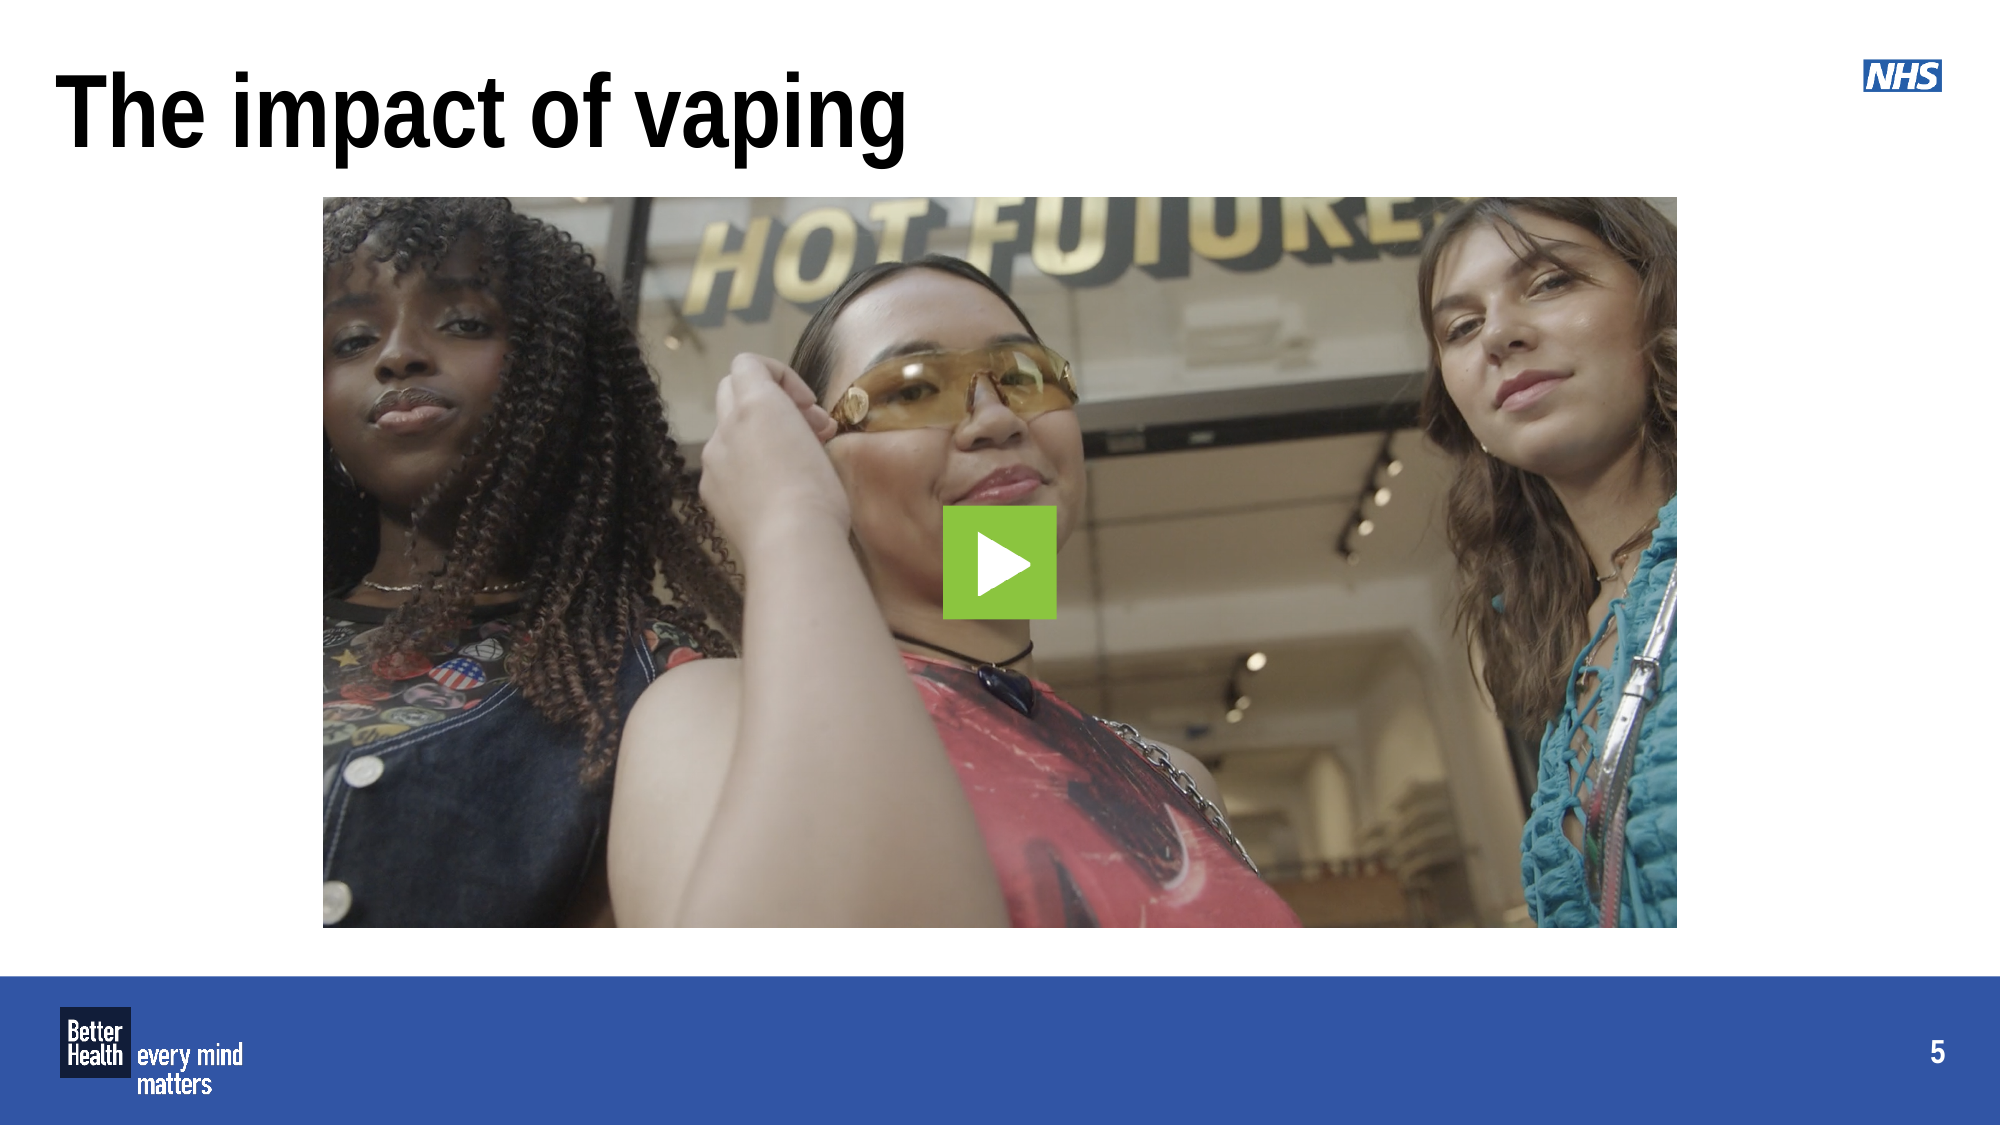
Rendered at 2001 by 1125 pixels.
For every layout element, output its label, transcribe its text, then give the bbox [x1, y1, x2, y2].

picture [33, 980, 269, 1121]
title The impact of vaping [55, 57, 1781, 177]
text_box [322, 197, 1678, 928]
picture [1863, 59, 1943, 92]
